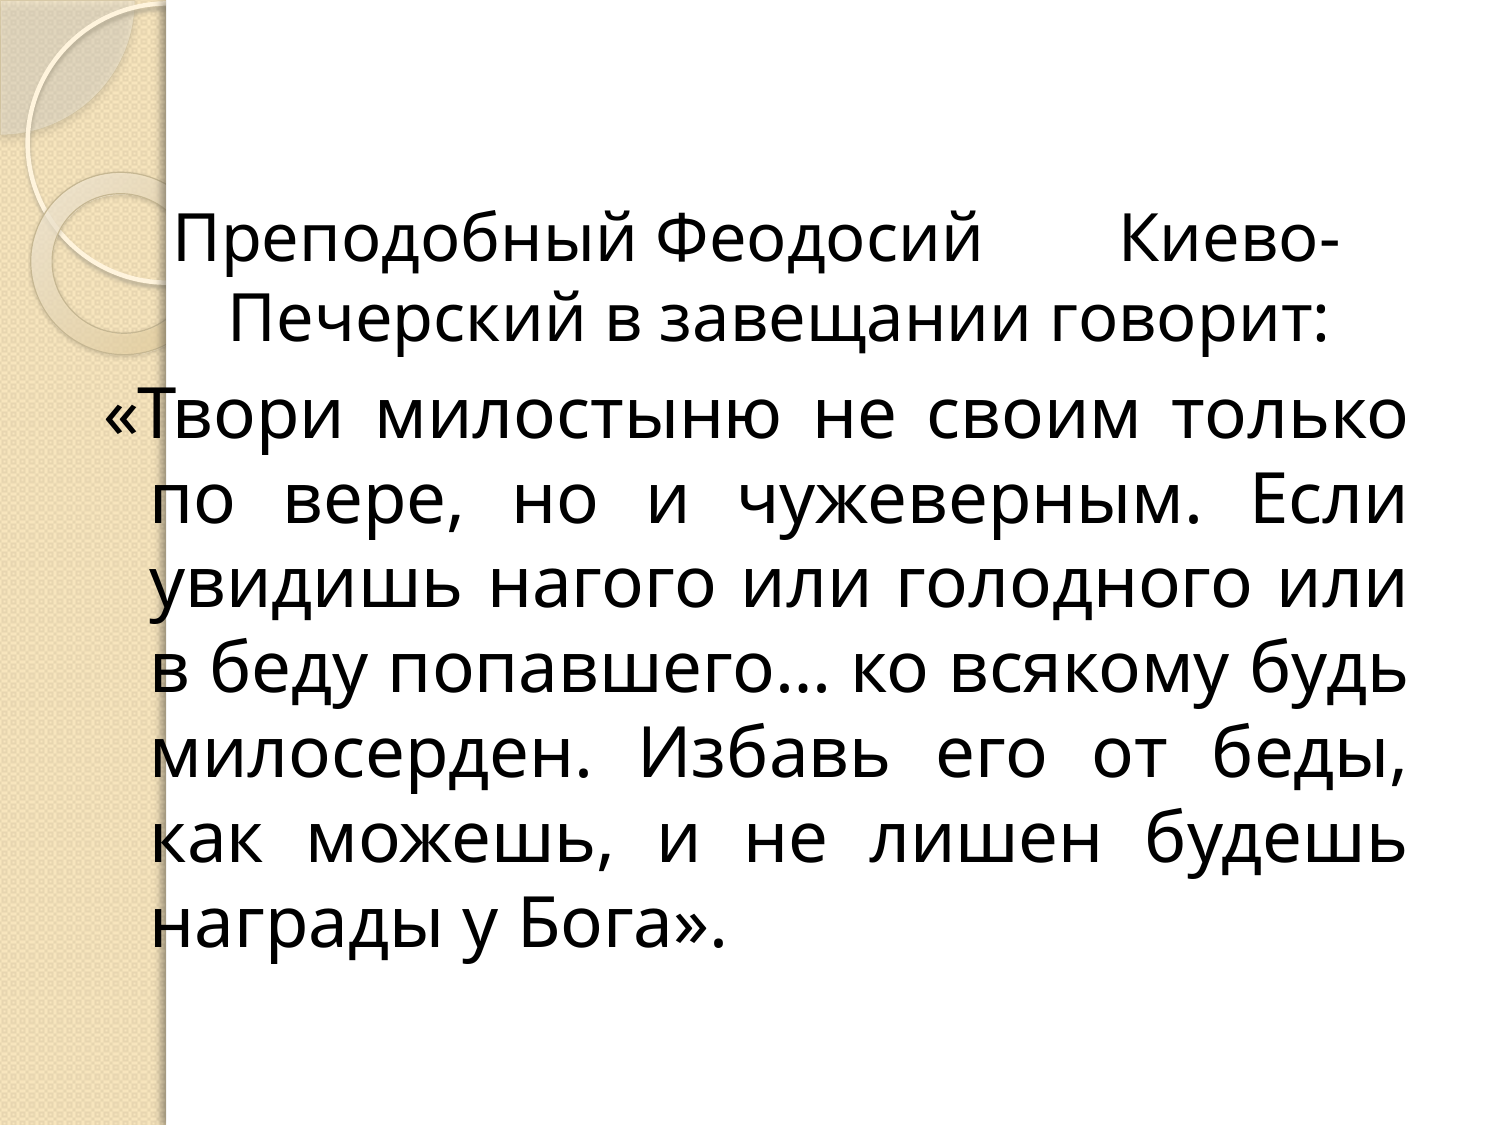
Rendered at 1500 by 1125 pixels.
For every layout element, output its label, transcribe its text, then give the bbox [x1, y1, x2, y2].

list Преподобный Феодосий Киево-Печерский в завещании говорит: «Твори милостыню не своим только по вере, но и чужеверным. Если увидишь нагого или голодного или в беду попавшего… ко всякому будь милосерден. Избавь его от беды, как можешь, и не лишен будешь награды у Бога». [75, 187, 1425, 1055]
